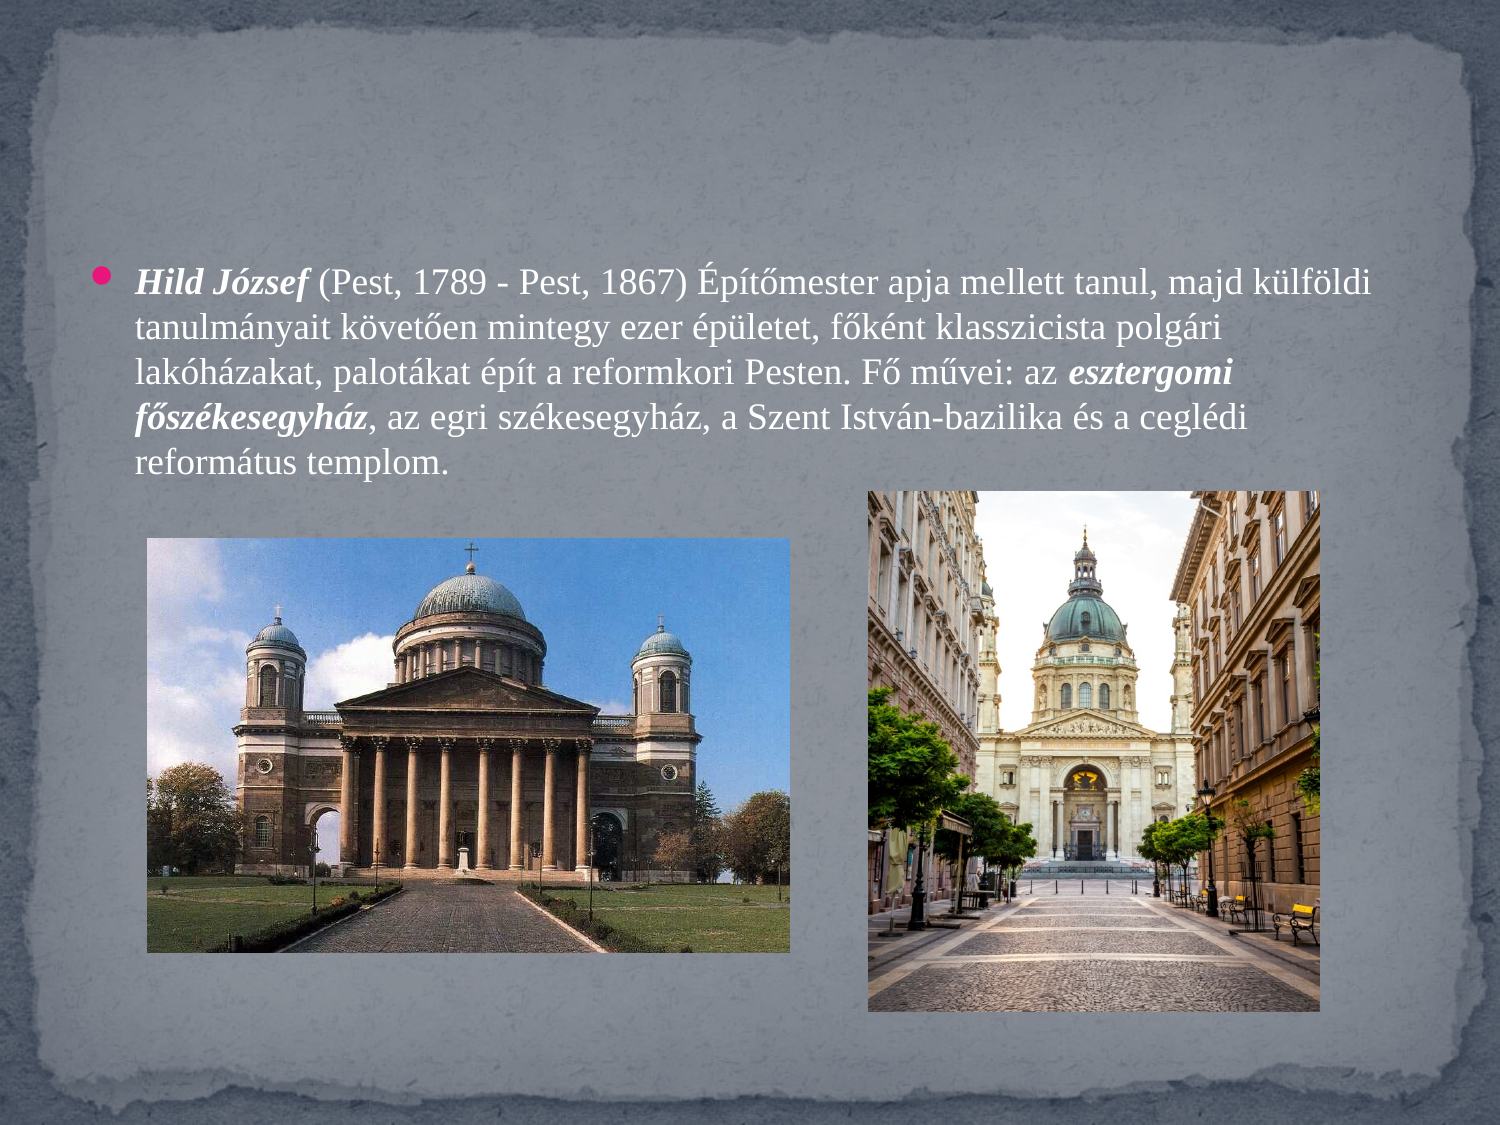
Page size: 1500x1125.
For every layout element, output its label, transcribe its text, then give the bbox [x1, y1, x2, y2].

list Hild József (Pest, 1789 - Pest, 1867) Építőmester apja mellett tanul, majd külföldi tanulmányait követően mintegy ezer épületet, főként klasszicista polgári lakóházakat, palotákat épít a reformkori Pesten. Fő művei: az esztergomi főszékesegyház, az egri székesegyház, a Szent István-bazilika és a ceglédi református templom. [75, 249, 1425, 1000]
picture [147, 538, 790, 953]
picture [868, 491, 1320, 1012]
